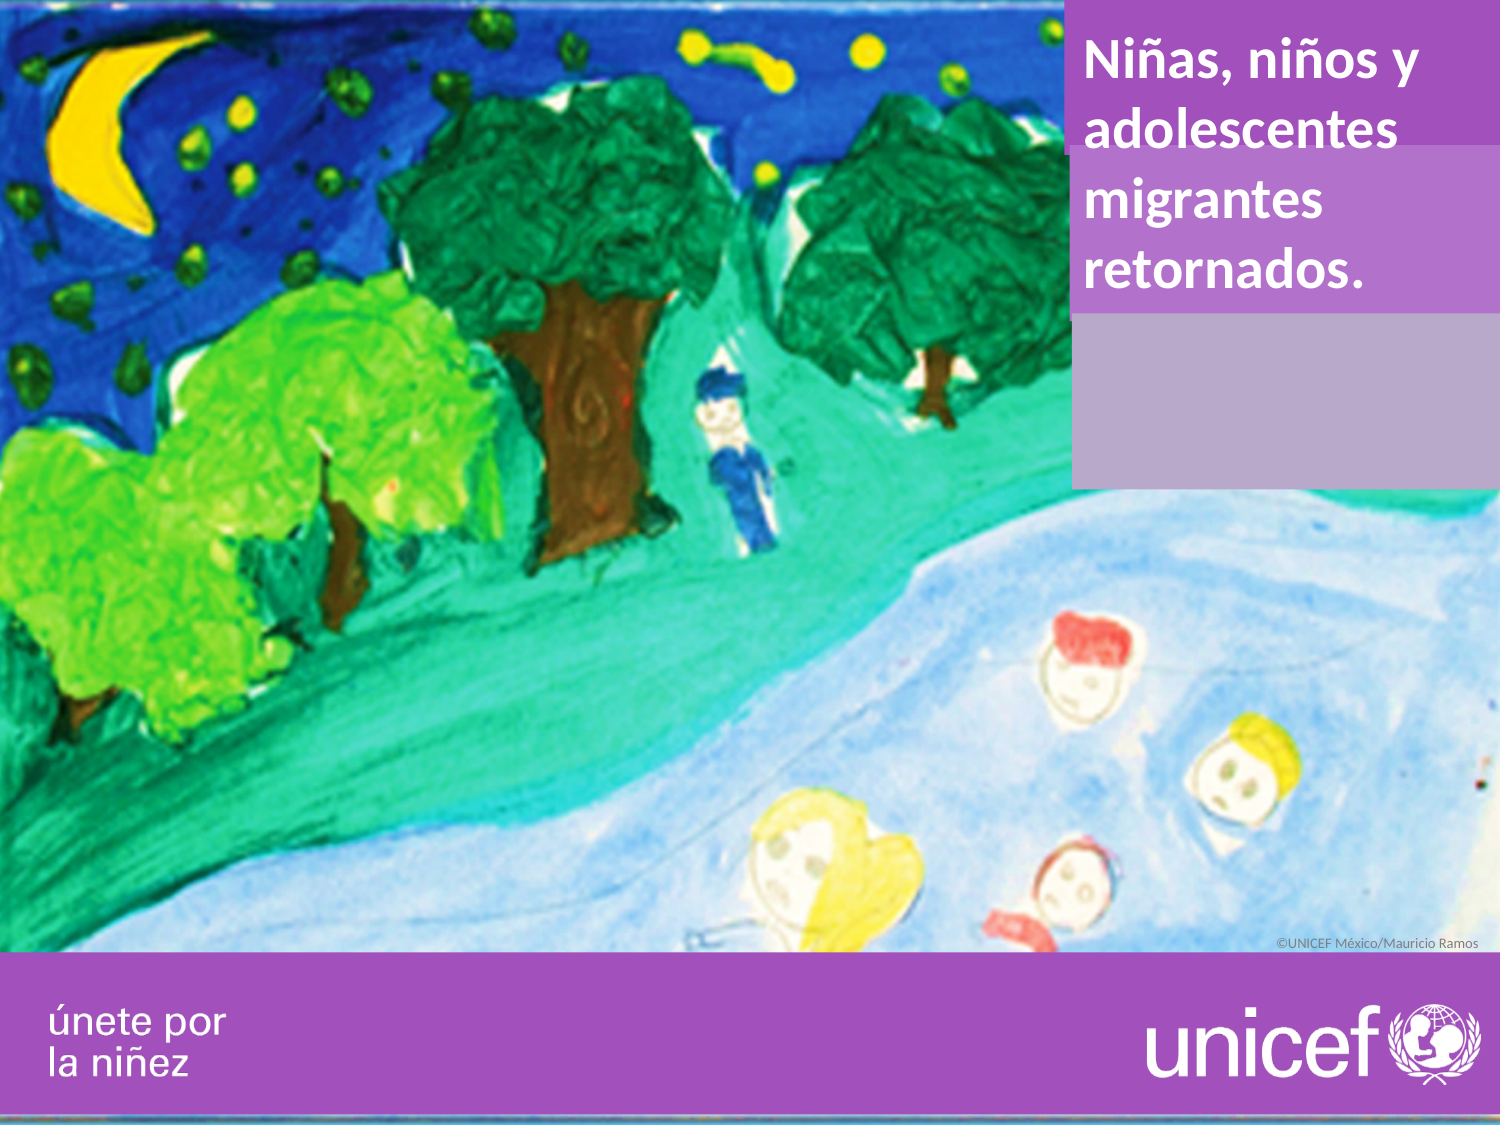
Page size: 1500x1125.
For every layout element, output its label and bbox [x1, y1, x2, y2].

picture [0, 0, 1500, 1125]
text_box [1064, 0, 1500, 523]
